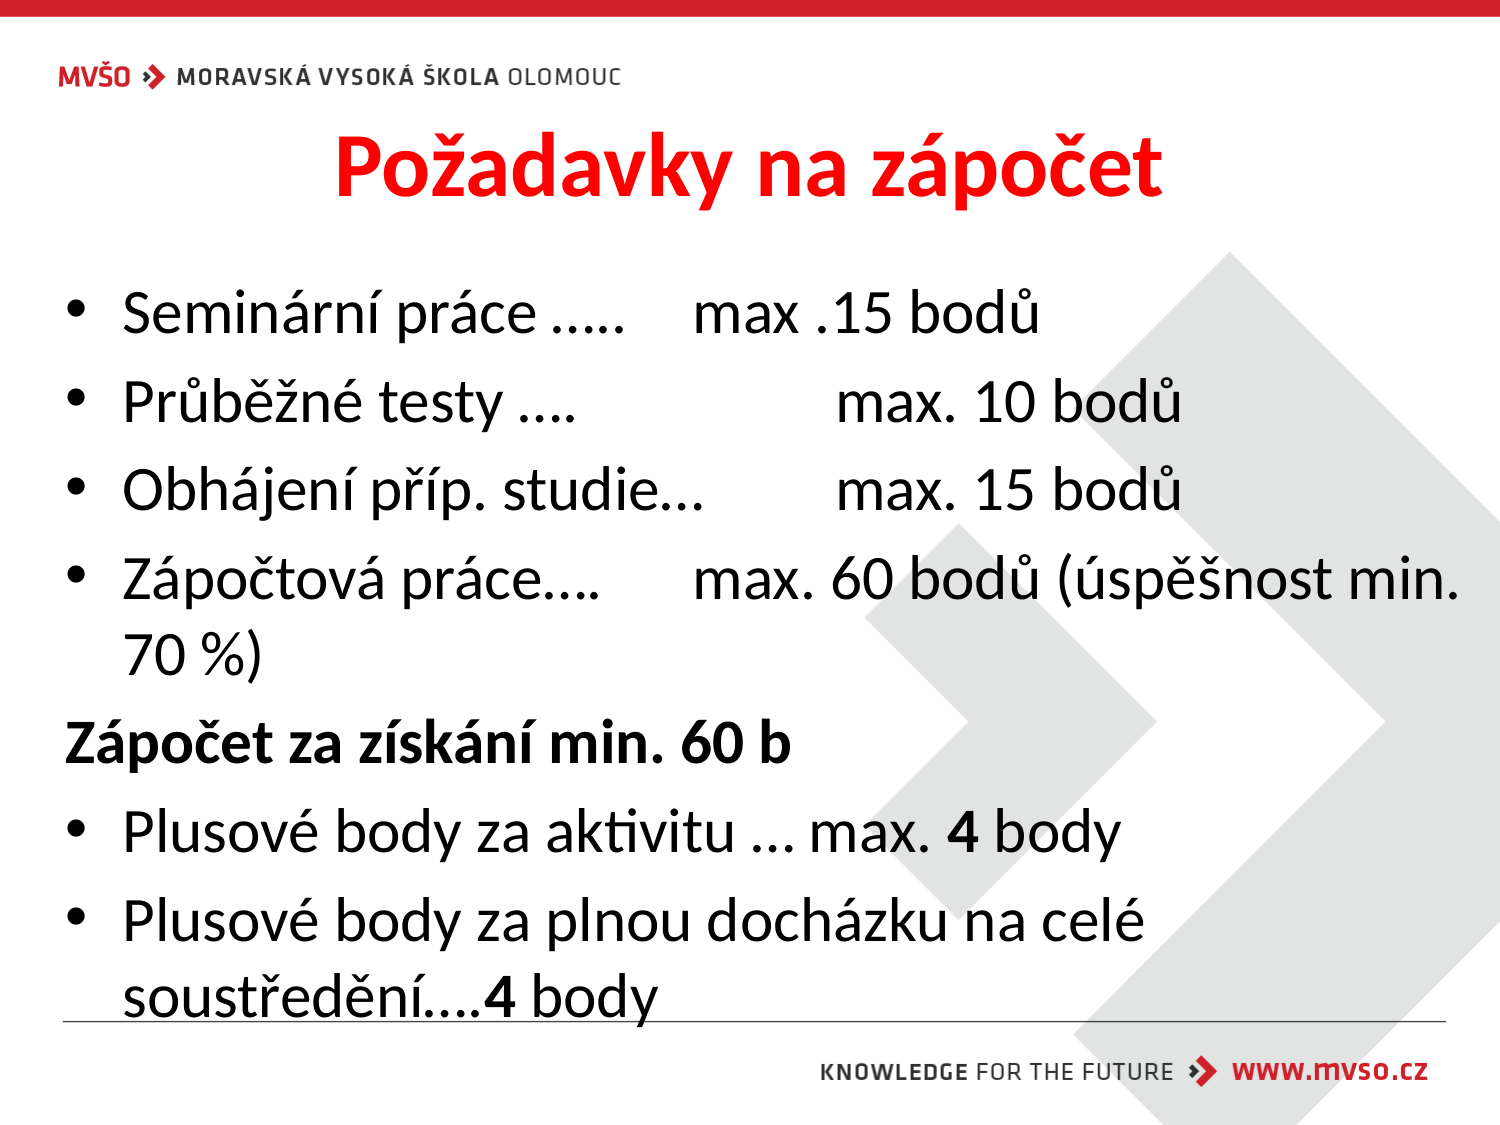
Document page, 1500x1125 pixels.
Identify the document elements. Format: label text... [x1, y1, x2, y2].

title Požadavky na zápočet [75, 66, 1425, 254]
list Seminární práce ….. max .15 bodů Průběžné testy …. max. 10 bodů Obhájení příp. studie… max. 15 bodů Zápočtová práce…. max. 60 bodů (úspěšnost min. 70 %) Zápočet za získání min. 60 b Plusové body za aktivitu … max. 4 body Plusové body za plnou docházku na celé soustředění….4 body [50, 262, 1500, 1038]
picture [0, 0, 1500, 1125]
